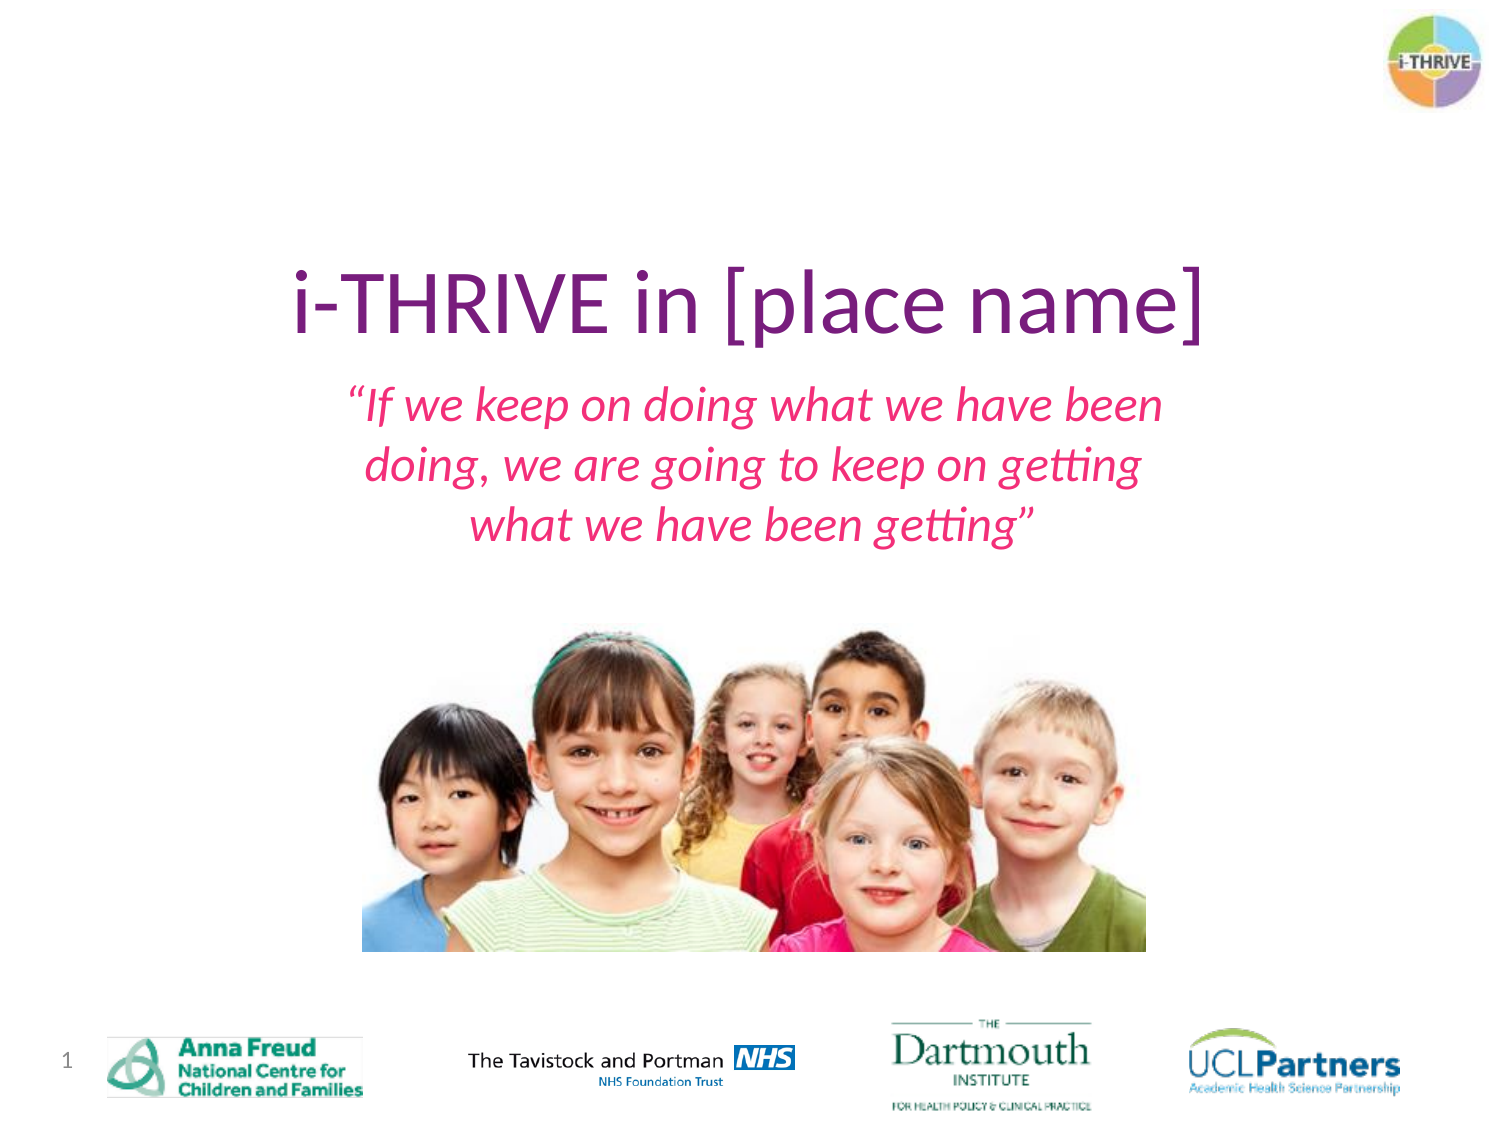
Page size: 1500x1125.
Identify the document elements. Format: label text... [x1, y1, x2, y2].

picture [890, 1012, 1095, 1114]
picture [362, 623, 1146, 952]
picture [468, 1045, 795, 1086]
picture [1189, 1024, 1400, 1101]
picture [107, 1028, 363, 1107]
text_box “If we keep on doing what we have been doing, we are going to keep on getting what we have been getting” [296, 363, 1212, 559]
picture [1383, 9, 1489, 113]
title i-THRIVE in [place name] [112, 234, 1388, 364]
